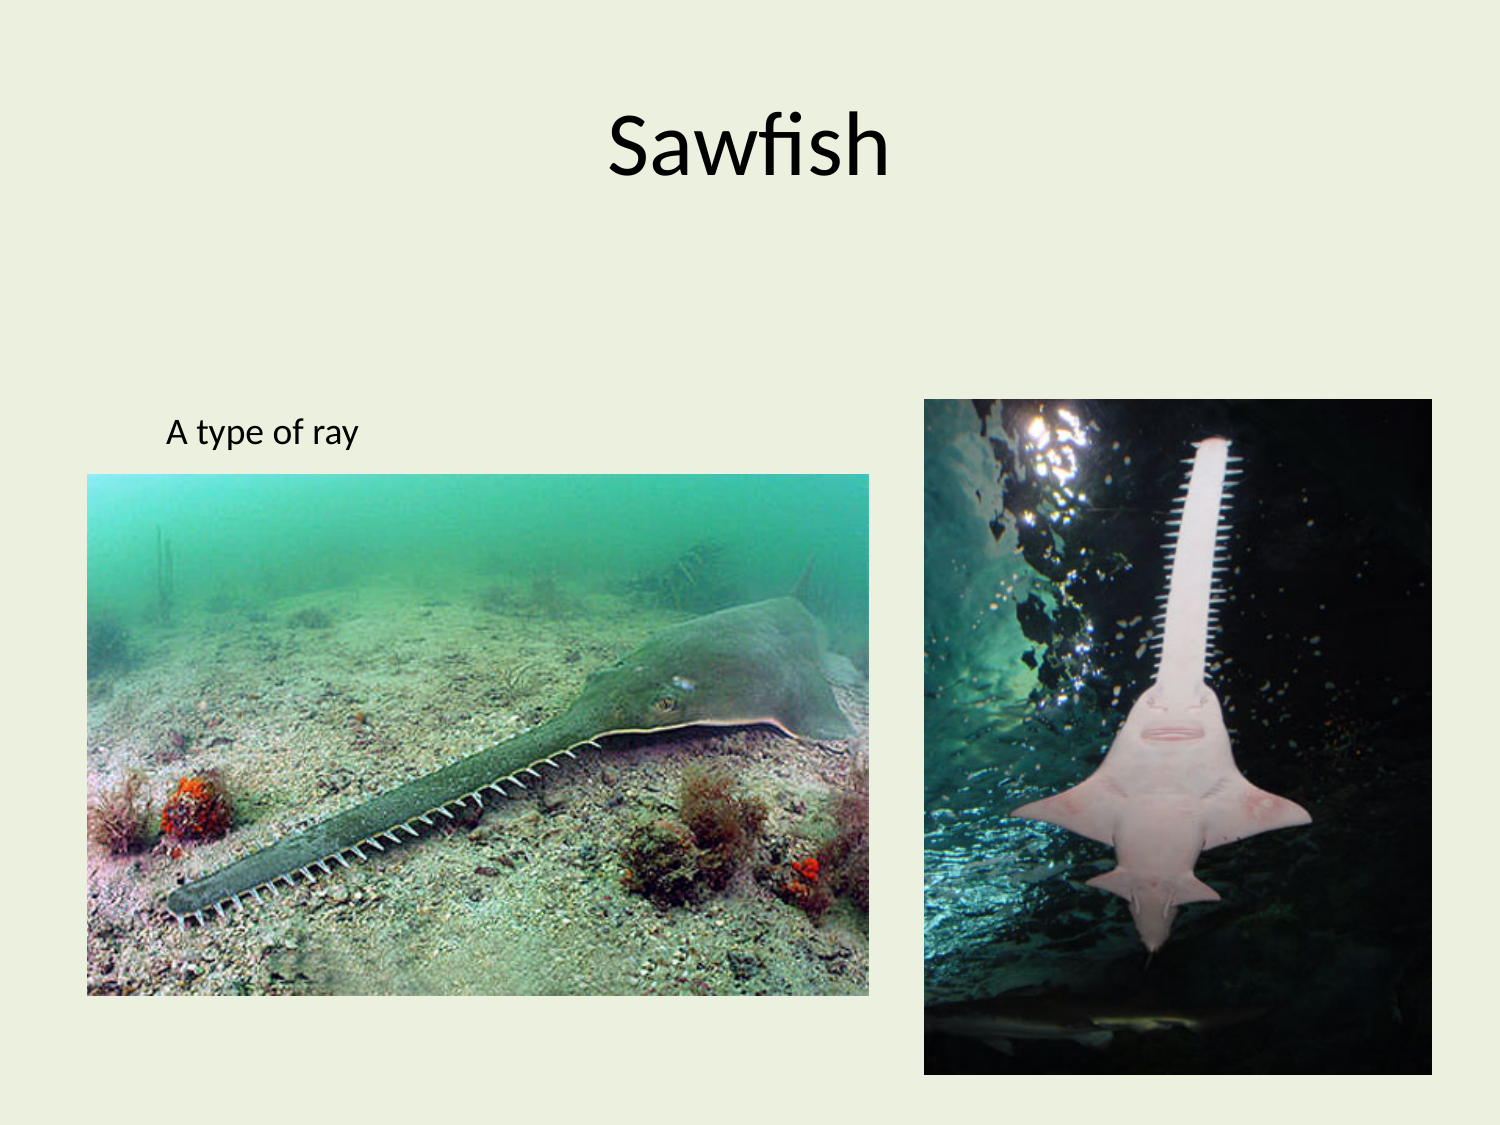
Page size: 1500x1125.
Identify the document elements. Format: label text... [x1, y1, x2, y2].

picture [924, 399, 1432, 1076]
title Sawfish [75, 45, 1425, 233]
text_box A type of ray [151, 399, 374, 460]
picture [87, 474, 869, 996]
